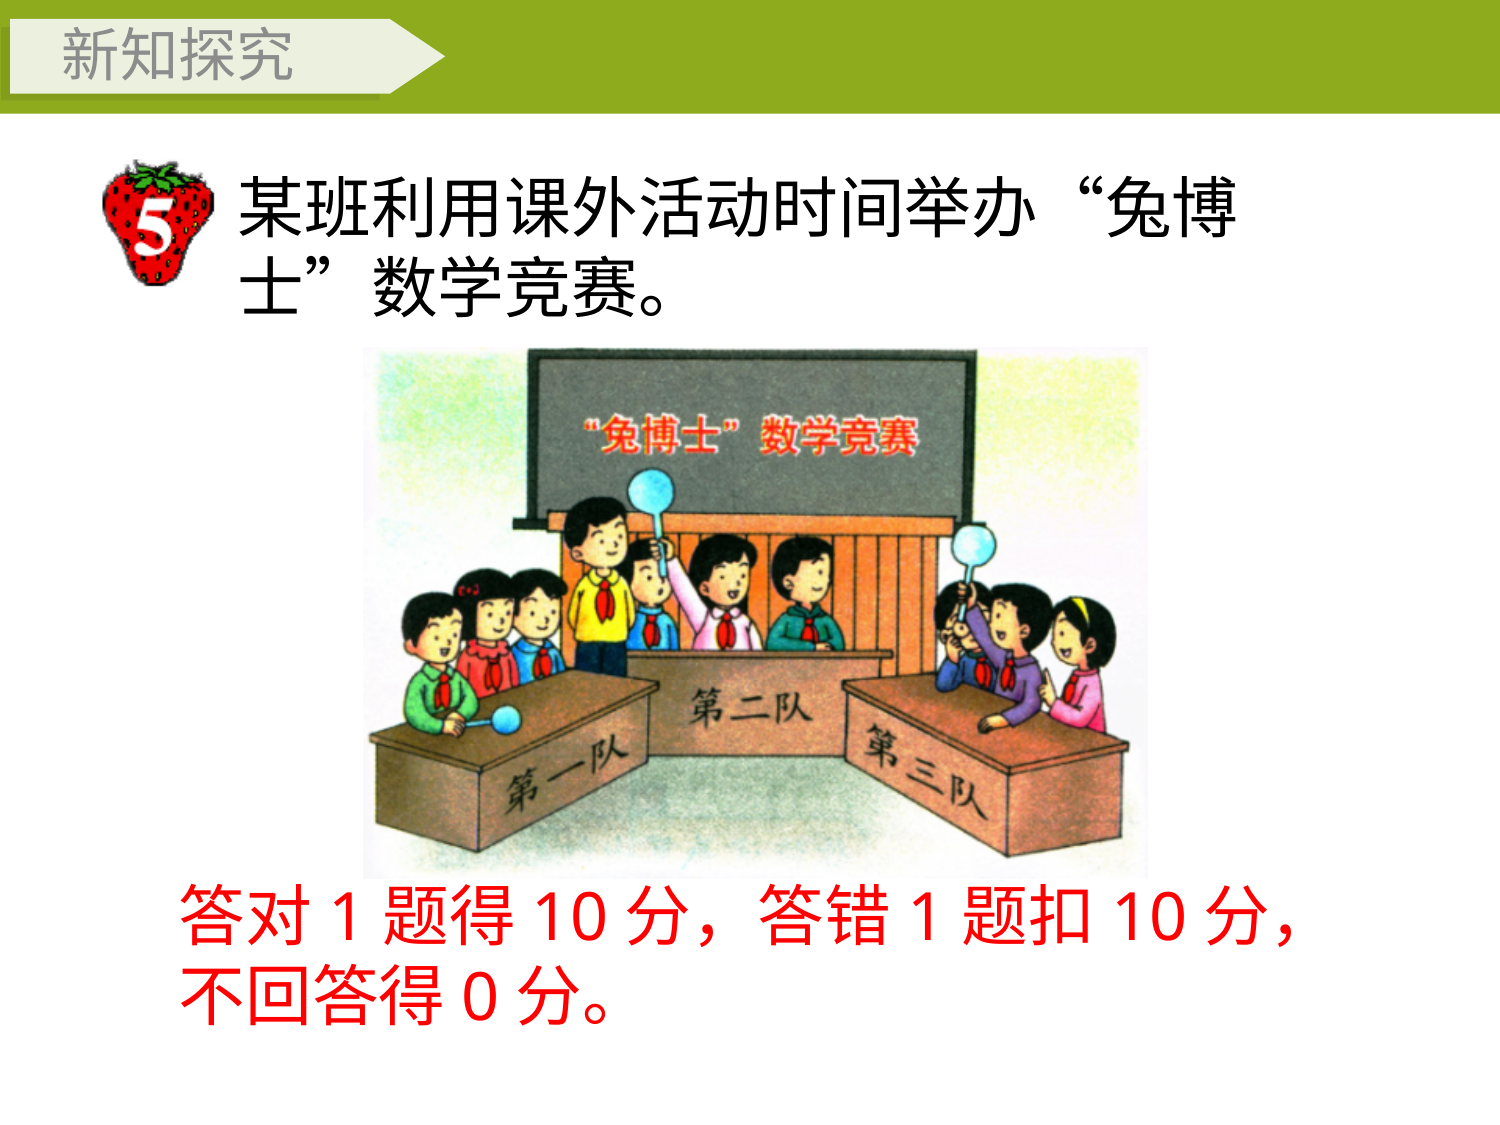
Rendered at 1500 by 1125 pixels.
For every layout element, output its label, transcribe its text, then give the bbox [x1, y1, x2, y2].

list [362, 347, 1148, 880]
text_box 答对1题得10分，答错1题扣10分，不回答得0分。 [163, 866, 1336, 1041]
picture [101, 158, 216, 288]
list 新知探究 [46, 0, 800, 106]
title 某班利用课外活动时间举办“兔博士”数学竞赛。 [222, 152, 1336, 340]
